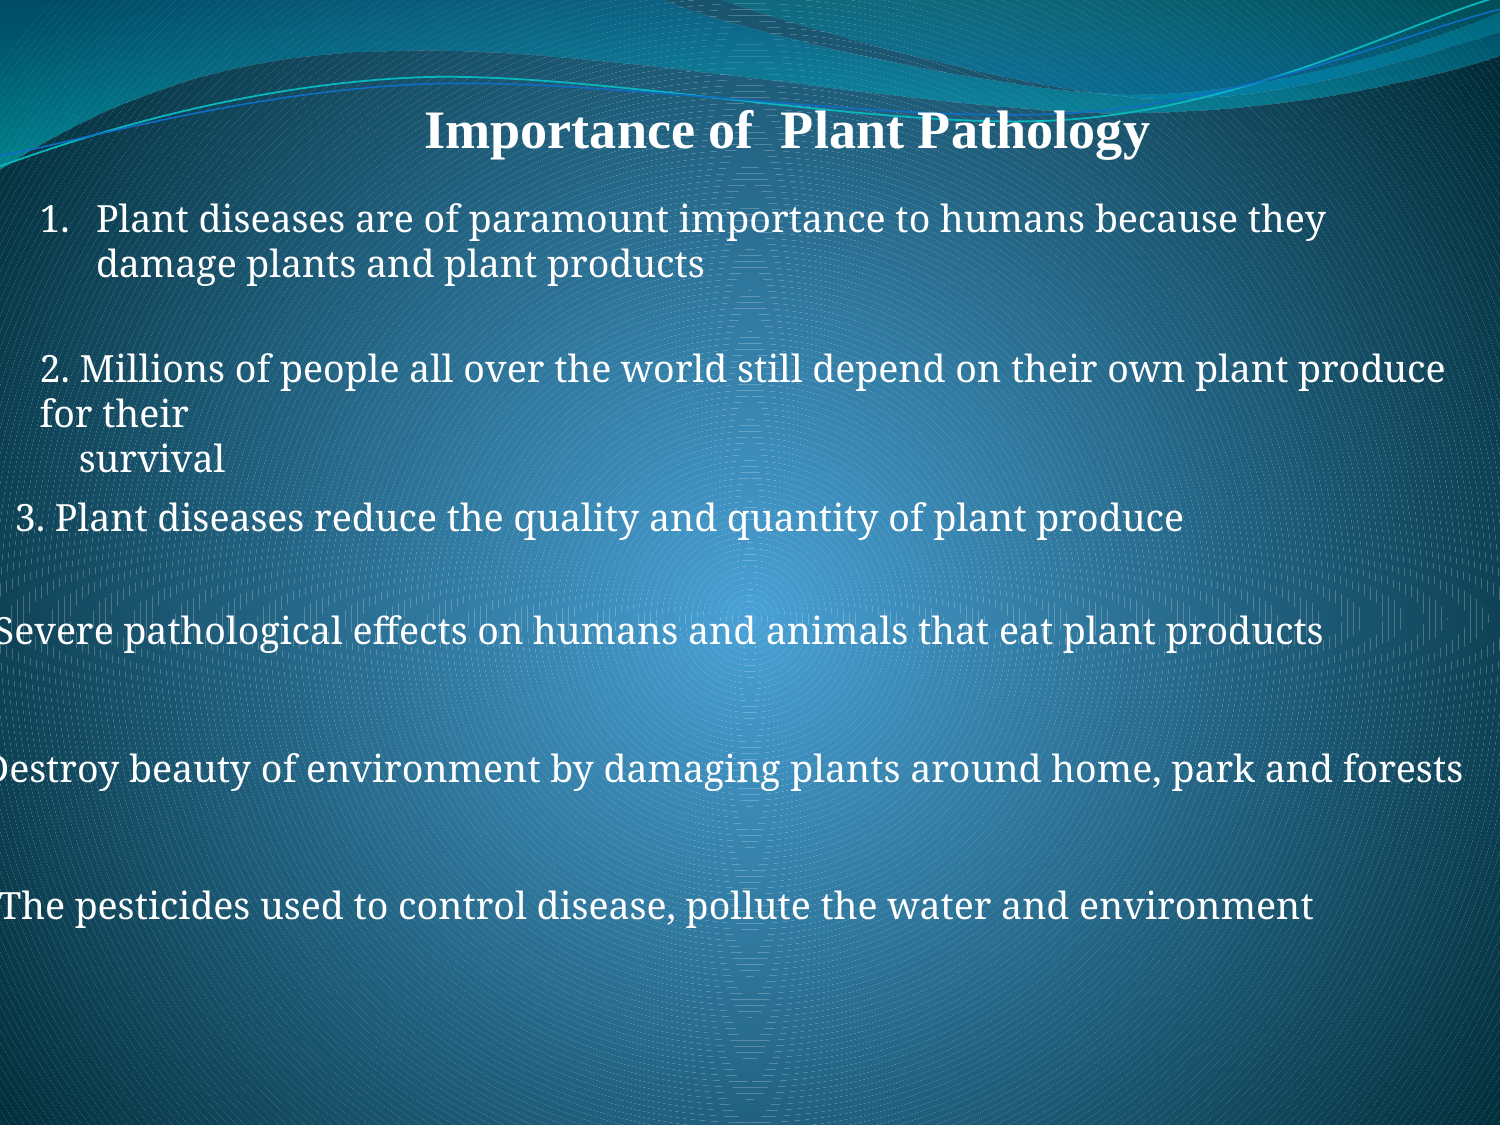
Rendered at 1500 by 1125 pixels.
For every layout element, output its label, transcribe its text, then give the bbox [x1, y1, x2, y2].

text_box Plant diseases are of paramount importance to humans because they damage plants and plant products [24, 187, 1450, 293]
subtitle [24, 798, 1450, 1088]
text_box 6. The pesticides used to control disease, pollute the water and environment [0, 874, 1331, 935]
text_box 2. Millions of people all over the world still depend on their own plant produce for their survival [24, 337, 1463, 486]
text_box Importance of Plant Pathology [409, 87, 1167, 168]
subtitle [24, 50, 1450, 187]
text_box 4. Severe pathological effects on humans and animals that eat plant products [0, 599, 1341, 660]
subtitle [24, 293, 1450, 337]
text_box 5. Destroy beauty of environment by damaging plants around home, park and forests [0, 737, 1480, 798]
text_box 3. Plant diseases reduce the quality and quantity of plant produce [0, 486, 1500, 547]
subtitle [24, 547, 1450, 737]
